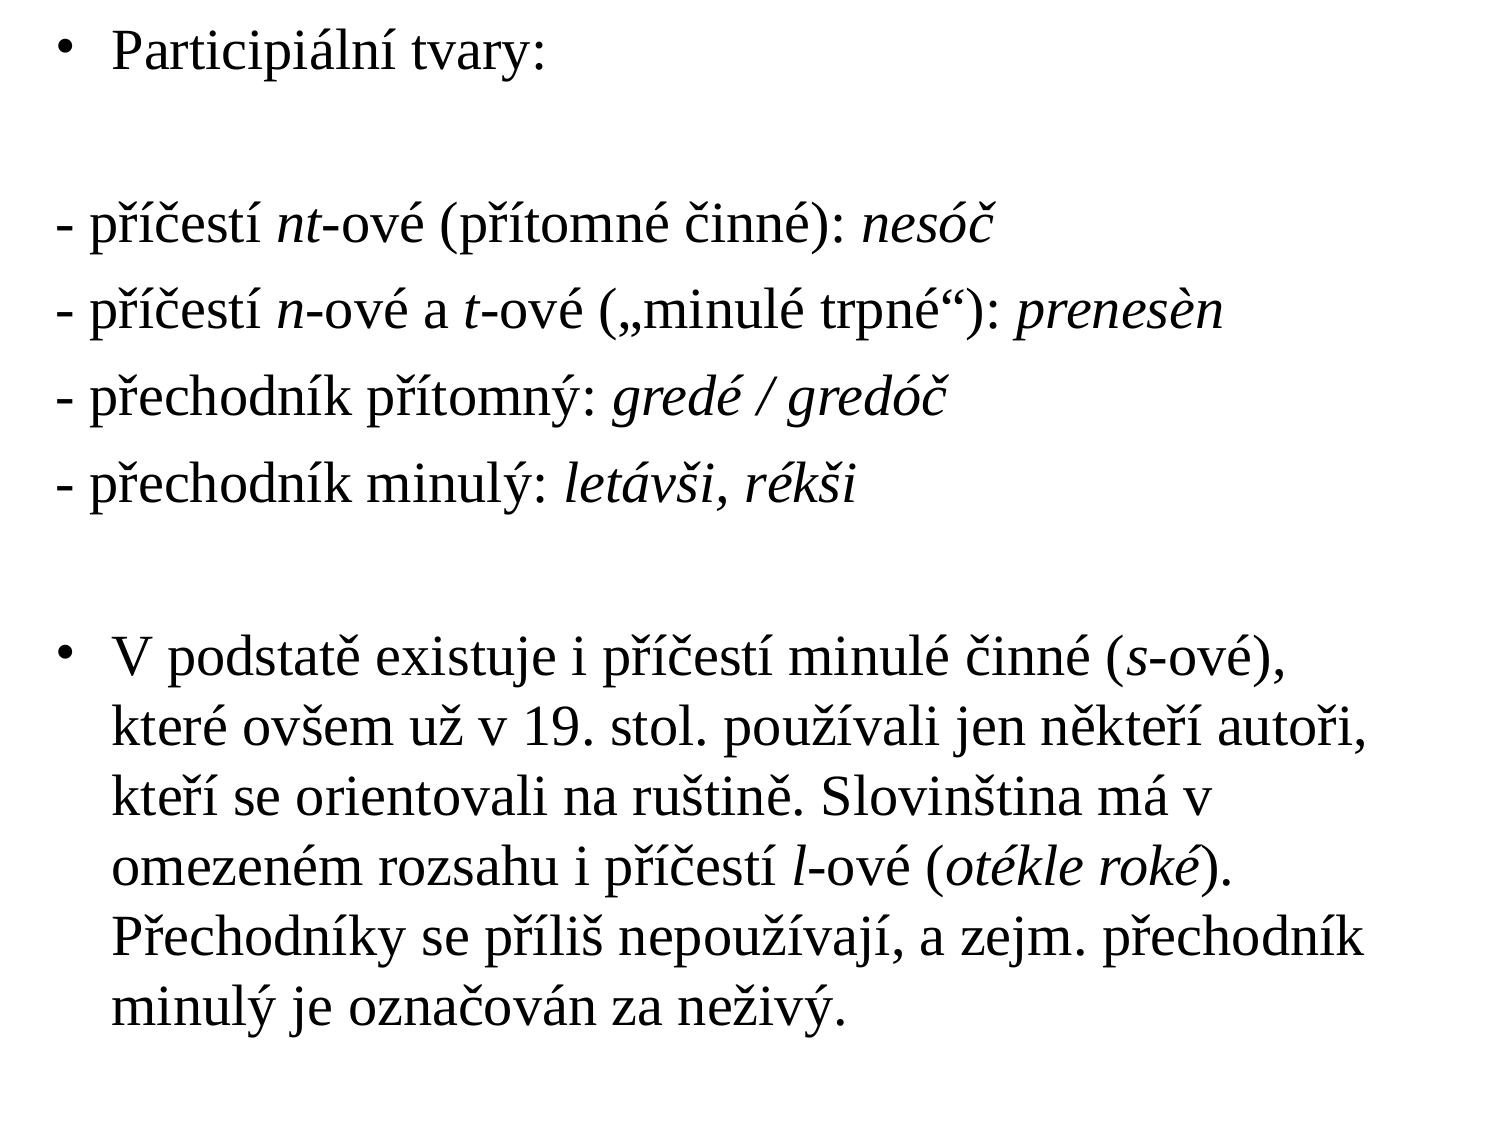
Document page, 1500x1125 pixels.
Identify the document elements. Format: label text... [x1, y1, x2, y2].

list Participiální tvary: - příčestí nt-ové (přítomné činné): nesóč - příčestí n-ové a t-ové („minulé trpné“): prenesèn - přechodník přítomný: gredé / gredóč - přechodník minulý: letávši, rékši V podstatě existuje i příčestí minulé činné (s-ové), které ovšem už v 19. stol. používali jen někteří autoři, kteří se orientovali na ruštině. Slovinština má v omezeném rozsahu i příčestí l-ové (otékle roké). Přechodníky se příliš nepoužívají, a zejm. přechodník minulý je označován za neživý. [41, 3, 1412, 1106]
